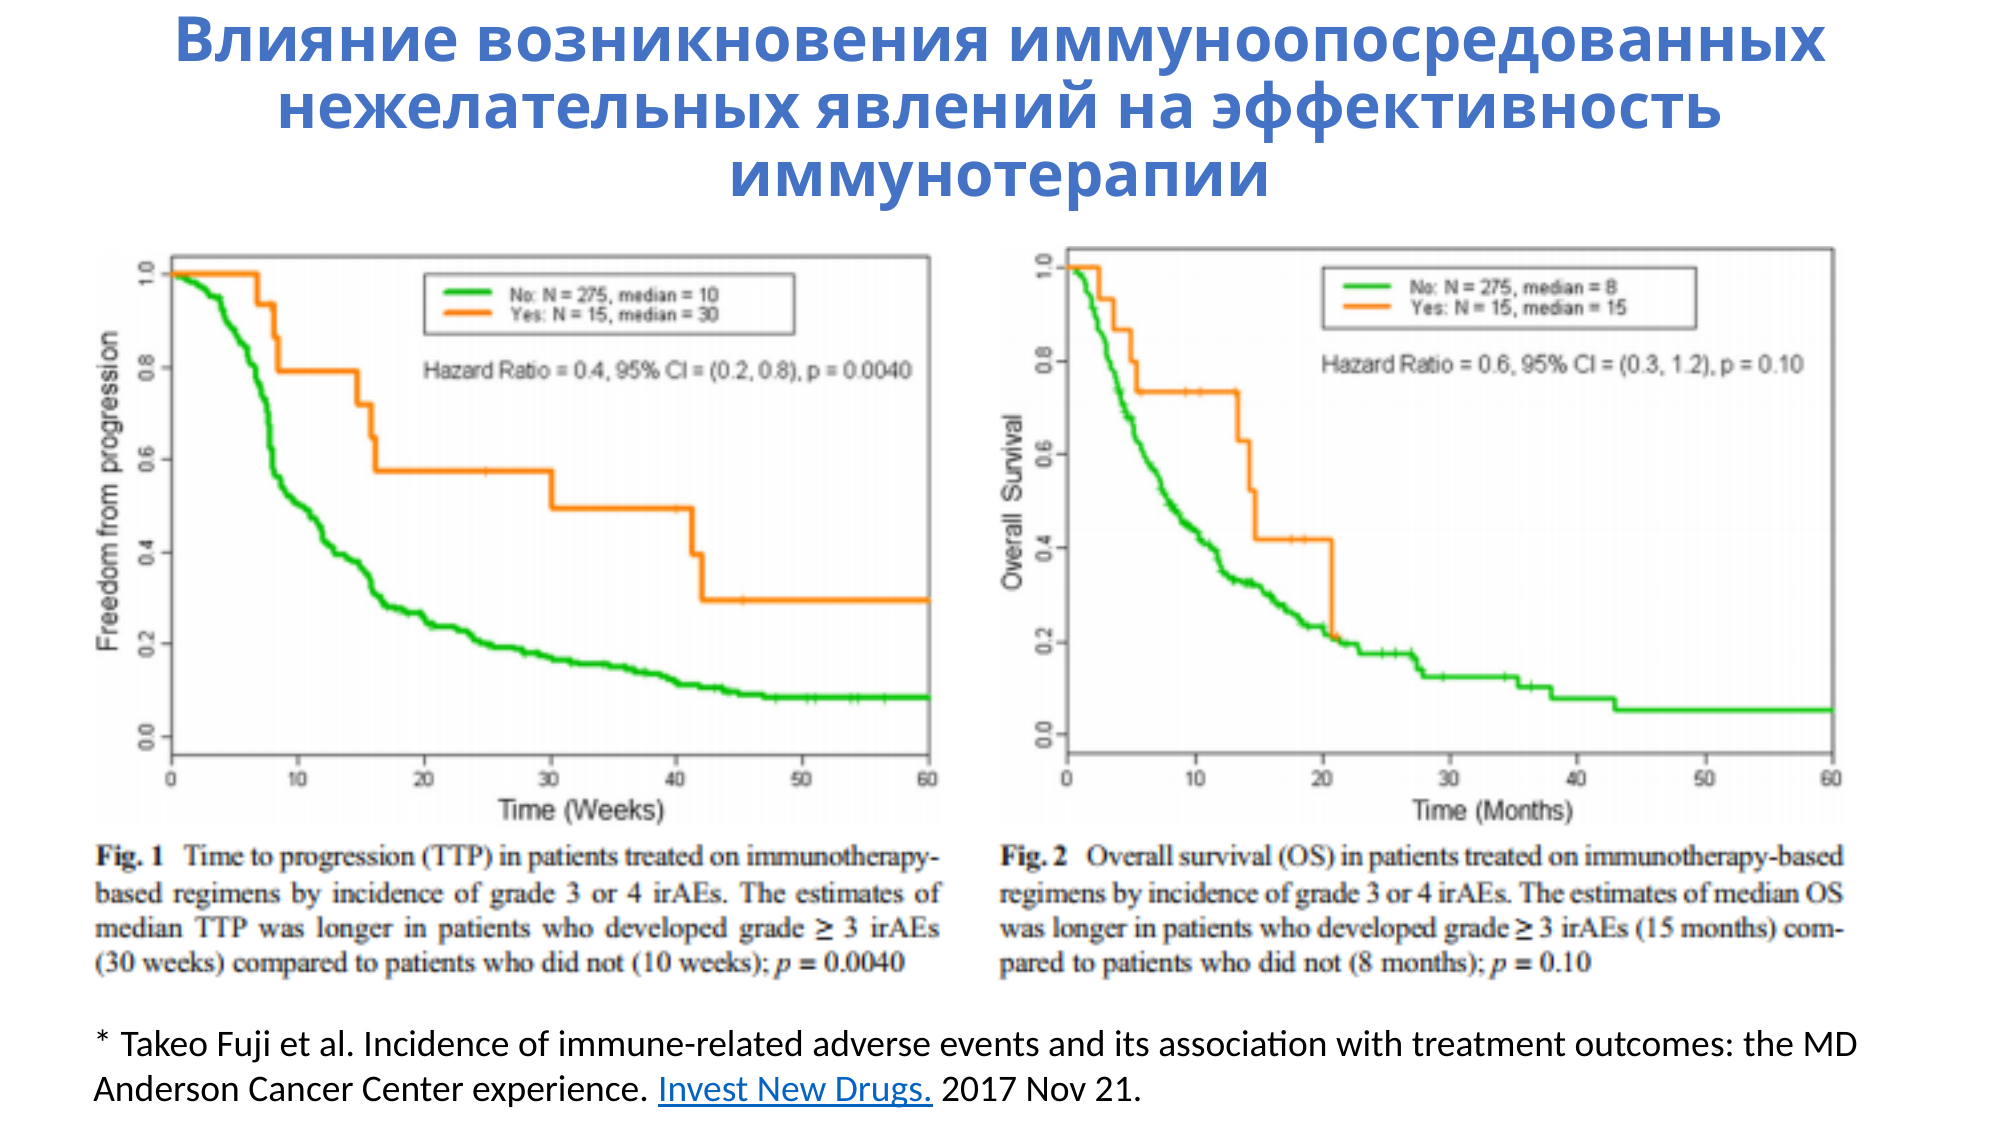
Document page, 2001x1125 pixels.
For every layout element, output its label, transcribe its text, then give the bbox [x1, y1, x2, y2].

title Влияние возникновения иммуноопосредованных нежелательных явлений на эффективность иммунотерапии [0, 0, 2000, 218]
picture [40, 246, 1858, 1051]
text_box * Takeo Fuji et al. Incidence of immune-related adverse events and its association with treatment outcomes: the MD Anderson Cancer Center experience. Invest New Drugs. 2017 Nov 21. [78, 1011, 1959, 1117]
